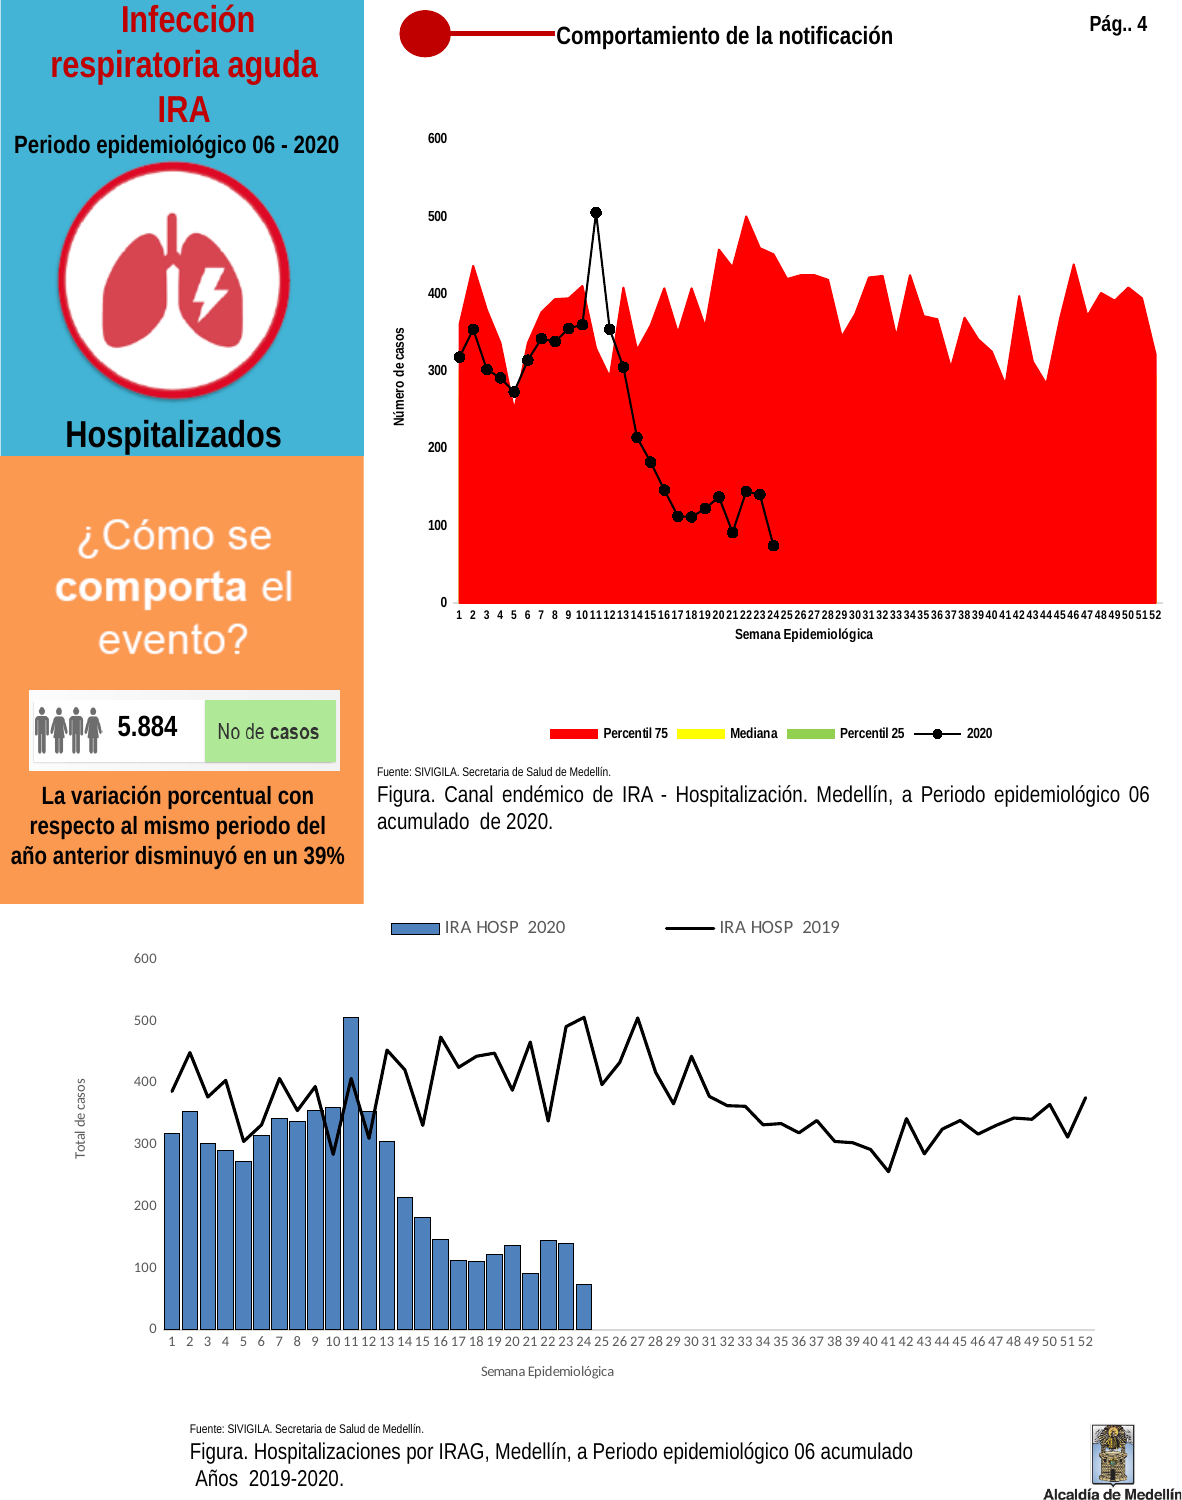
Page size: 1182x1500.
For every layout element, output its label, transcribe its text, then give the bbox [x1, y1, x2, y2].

chart [357, 115, 1182, 748]
text_box Pág.. 4 [1074, 2, 1182, 43]
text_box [29, 690, 341, 772]
picture [1043, 1423, 1182, 1500]
chart [45, 904, 1170, 1409]
text_box Fuente: SIVIGILA. Secretaria de Salud de Medellín. Figura. Hospitalizaciones por IRAG, Medellín, a Periodo epidemiológico 06 acumulado Años 2019-2020. [175, 1416, 987, 1499]
picture [0, 0, 367, 904]
text_box Fuente: SIVIGILA. Secretaria de Salud de Medellín. Figura. Canal endémico de IRA - Hospitalización. Medellín, a Periodo epidemiológico 06 acumulado de 2020. [371, 756, 1174, 842]
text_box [401, 12, 968, 58]
